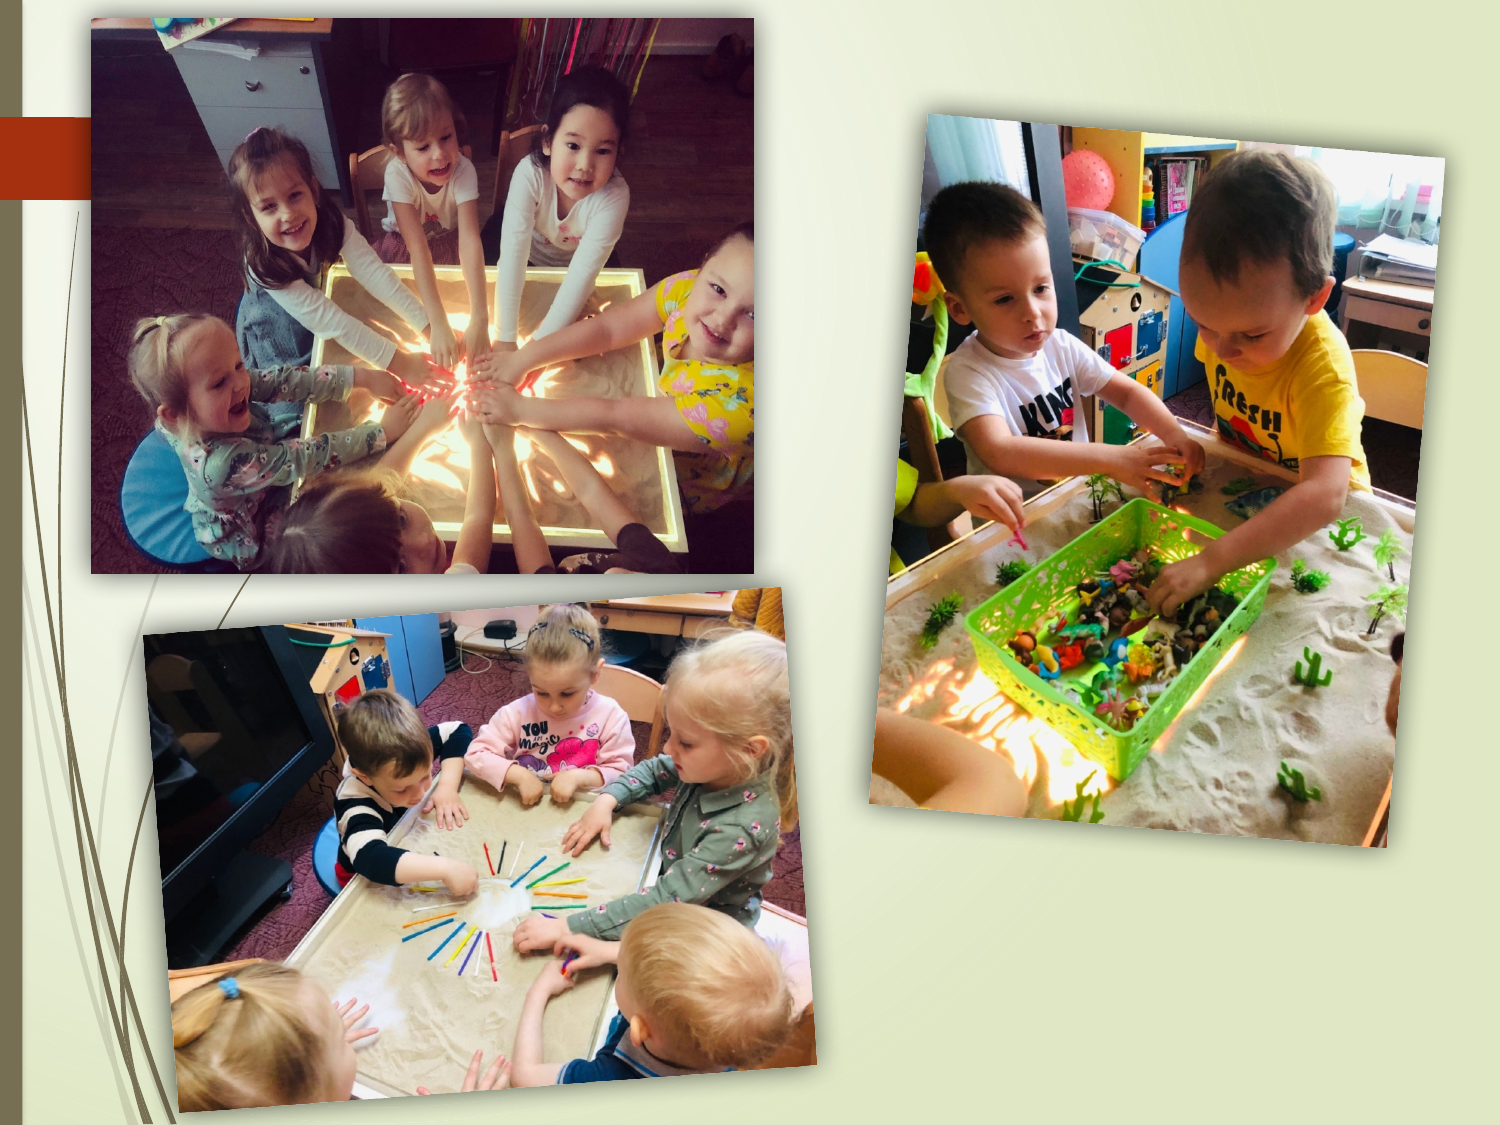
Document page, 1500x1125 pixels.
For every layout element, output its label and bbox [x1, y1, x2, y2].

picture [143, 587, 817, 1113]
picture [869, 114, 1445, 848]
picture [91, 18, 754, 574]
